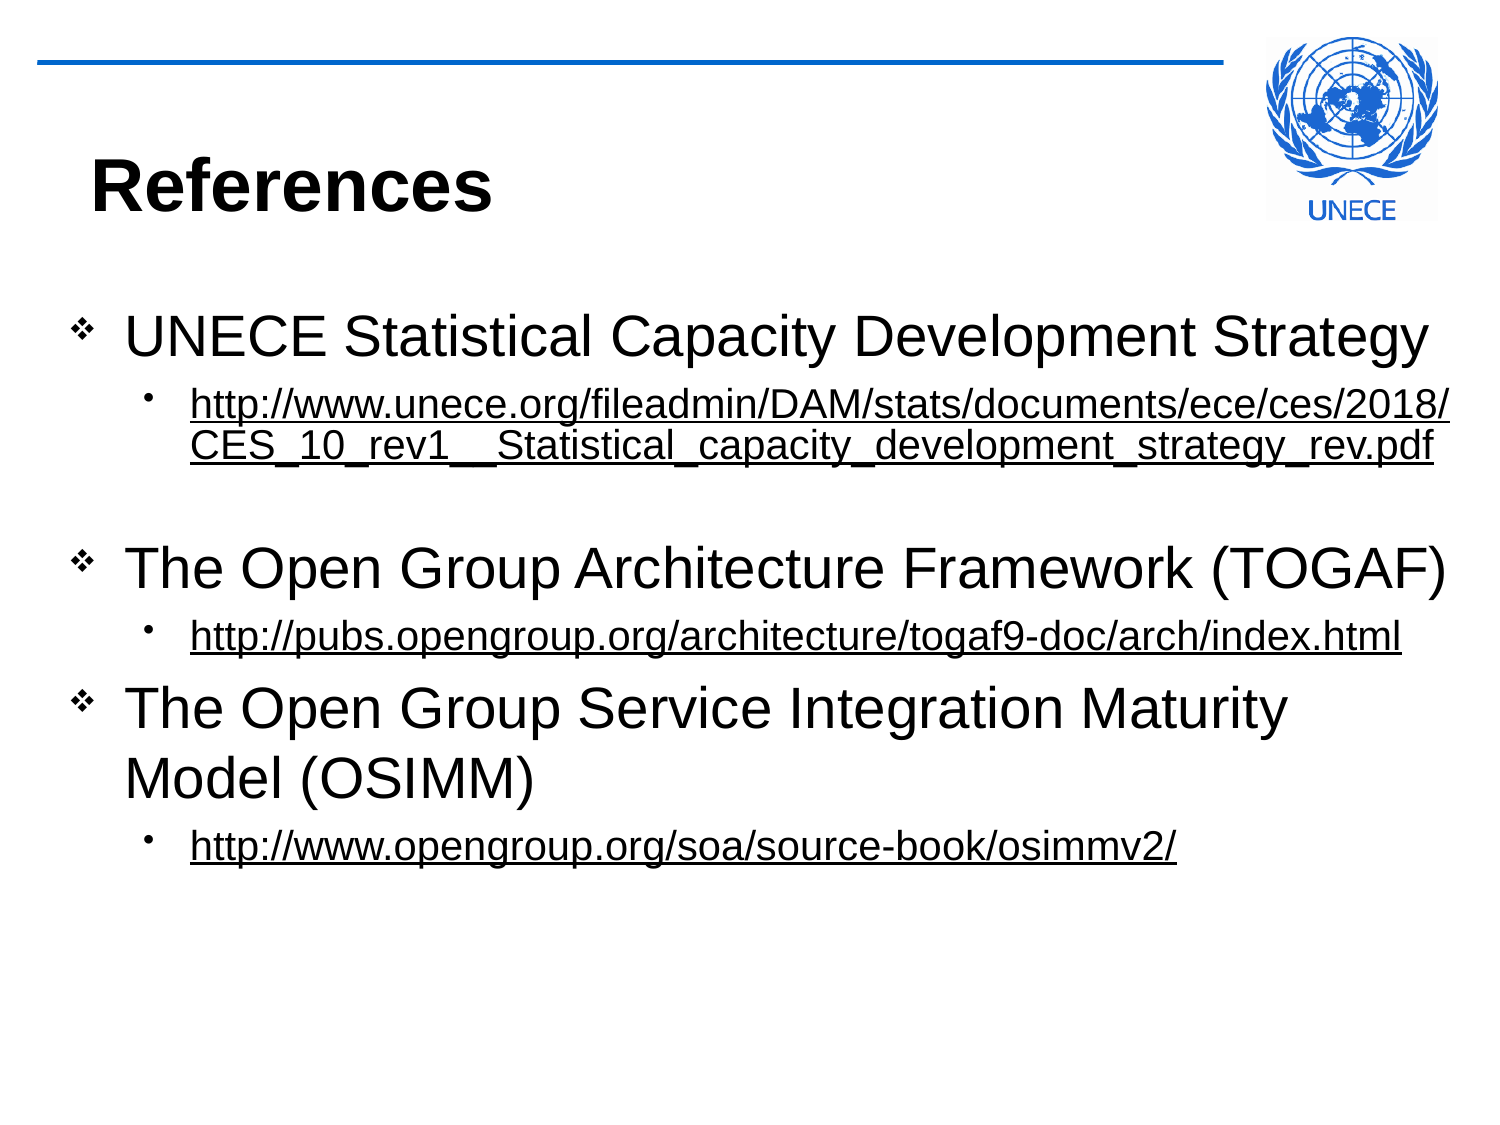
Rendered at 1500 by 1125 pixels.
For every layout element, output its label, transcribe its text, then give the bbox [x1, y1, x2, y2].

picture [1266, 37, 1438, 221]
title References [75, 99, 1238, 263]
list UNECE Statistical Capacity Development Strategy http://www.unece.org/fileadmin/DAM/stats/documents/ece/ces/2018/CES_10_rev1__Statistical_capacity_development_strategy_rev.pdf The Open Group Architecture Framework (TOGAF) http://pubs.opengroup.org/architecture/togaf9-doc/arch/index.html The Open Group Service Integration Maturity Model (OSIMM) http://www.opengroup.org/soa/source-book/osimmv2/ [53, 290, 1471, 1004]
